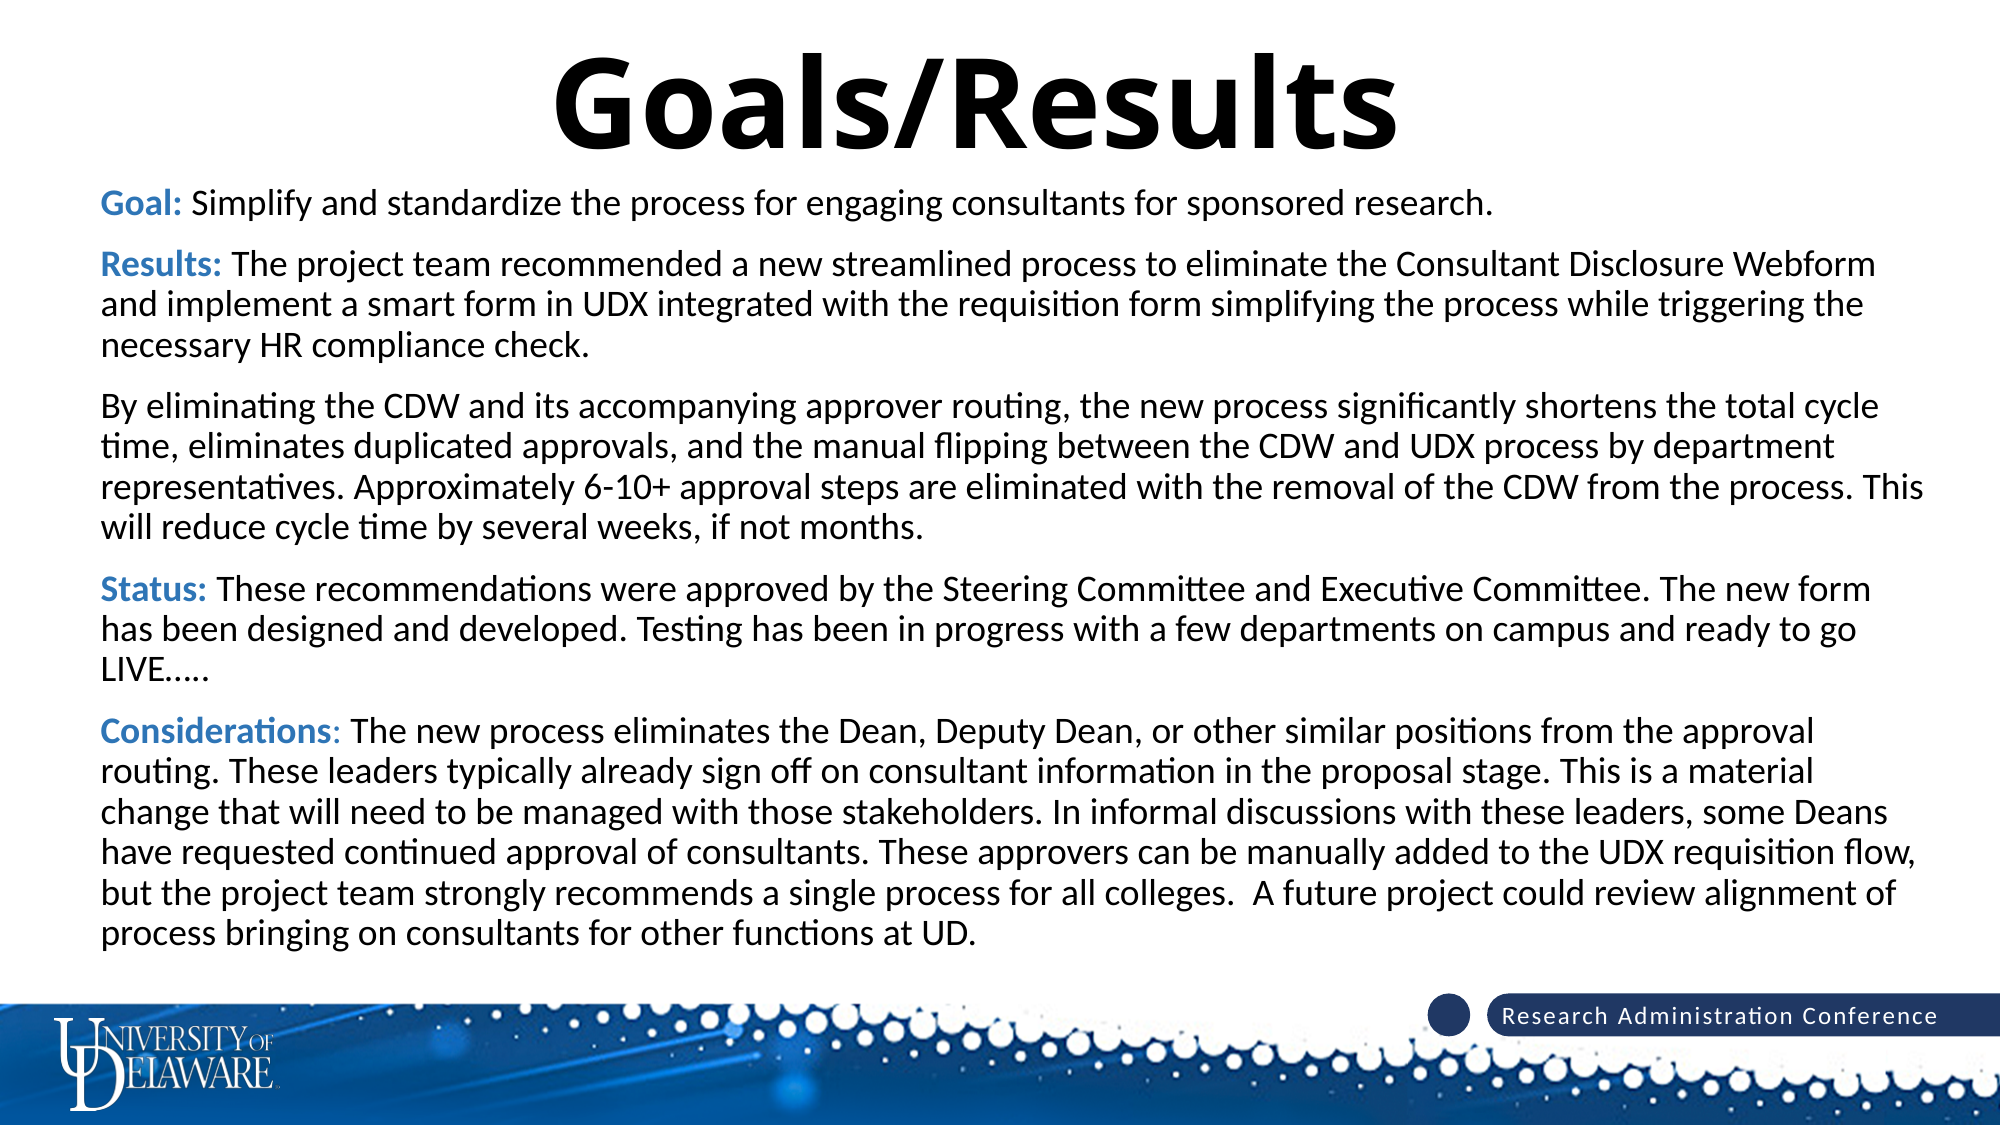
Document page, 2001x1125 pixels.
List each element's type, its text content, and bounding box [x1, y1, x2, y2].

text_box Goal: Simplify and standardize the process for engaging consultants for sponsored research. Results: The project team recommended a new streamlined process to eliminate the Consultant Disclosure Webform and implement a smart form in UDX integrated with the requisition form simplifying the process while triggering the necessary HR compliance check. By eliminating the CDW and its accompanying approver routing, the new process significantly shortens the total cycle time, eliminates duplicated approvals, and the manual flipping between the CDW and UDX process by department representatives. Approximately 6-10+ approval steps are eliminated with the removal of the CDW from the process. This will reduce cycle time by several weeks, if not months. Status: These recommendations were approved by the Steering Committee and Executive Committee. The new form has been designed and developed. Testing has been in progress with a few departments on campus and ready to go LIVE….. Considerations: The new process eliminates the Dean, Deputy Dean, or other similar positions from the approval routing. These leaders typically already sign off on consultant information in the proposal stage. This is a material change that will need to be managed with those stakeholders. In informal discussions with these leaders, some Deans have requested continued approval of consultants. These approvers can be manually added to the UDX requisition flow, but the project team strongly recommends a single process for all colleges. A future project could review alignment of process bringing on consultants for other functions at UD. [85, 175, 1946, 933]
text_box Goals/Results [137, 0, 1863, 175]
picture [0, 933, 2000, 1125]
